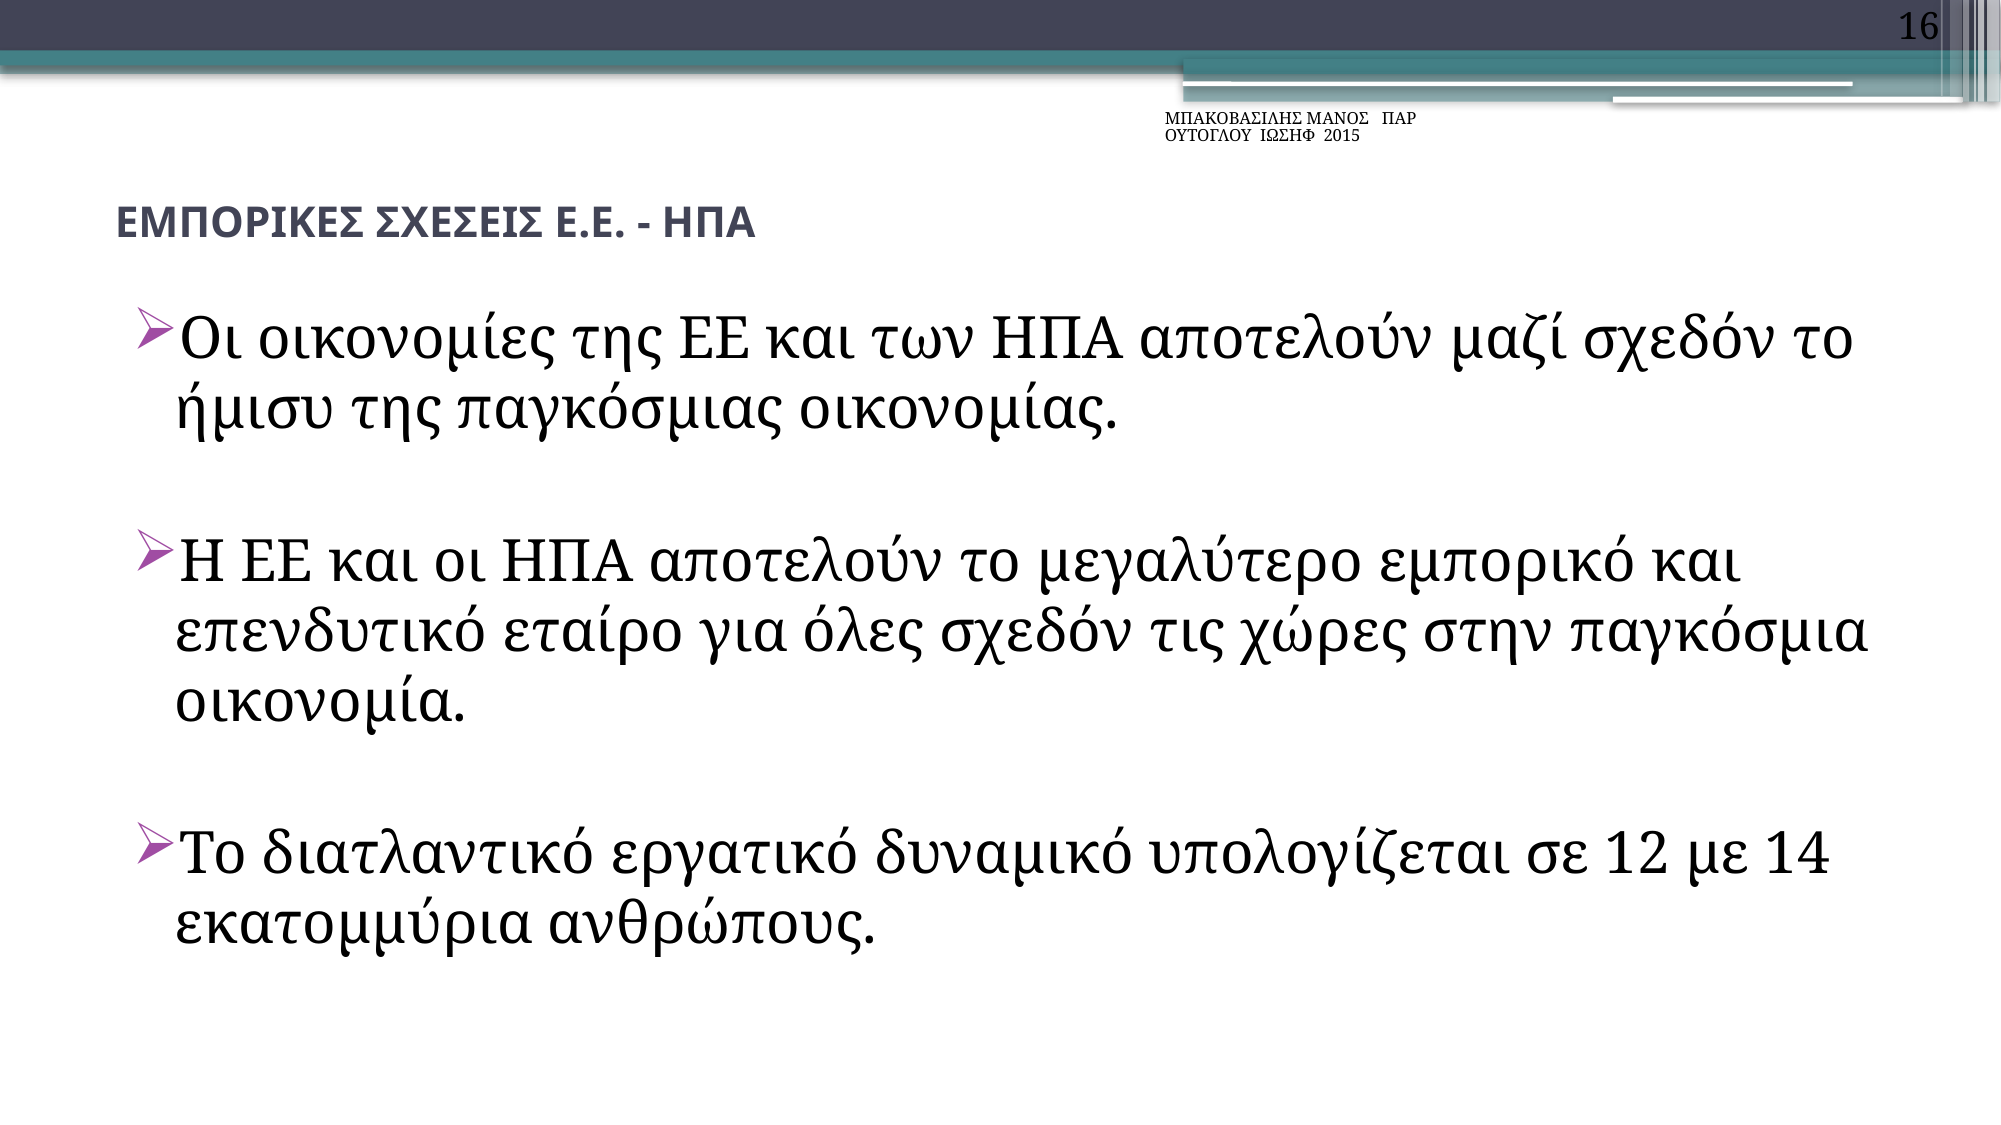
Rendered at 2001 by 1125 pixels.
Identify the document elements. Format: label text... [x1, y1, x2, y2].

footer ΜΠΑΚΟΒΑΣΙΛΗΣ ΜΑΝΟΣ ΠΑΡΟΥΤΟΓΛΟΥ ΙΩΣΗΦ 2015 [1149, 100, 1440, 176]
title ΕΜΠΟΡΙΚΕΣ ΣΧΕΣΕΙΣ Ε.Ε. - ΗΠΑ [99, 187, 1900, 292]
slide_number 16 [1788, 0, 1955, 61]
list Οι οικονομίες της ΕΕ και των ΗΠΑ αποτελούν μαζί σχεδόν το ήμισυ της παγκόσμιας οικονομίας. Η ΕΕ και οι ΗΠΑ αποτελούν το μεγαλύτερο εμπορικό και επενδυτικό εταίρο για όλες σχεδόν τις χώρες στην παγκόσμια οικονομία. Το διατλαντικό εργατικό δυναμικό υπολογίζεται σε 12 με 14 εκατομμύρια ανθρώπους. [99, 292, 1900, 1079]
